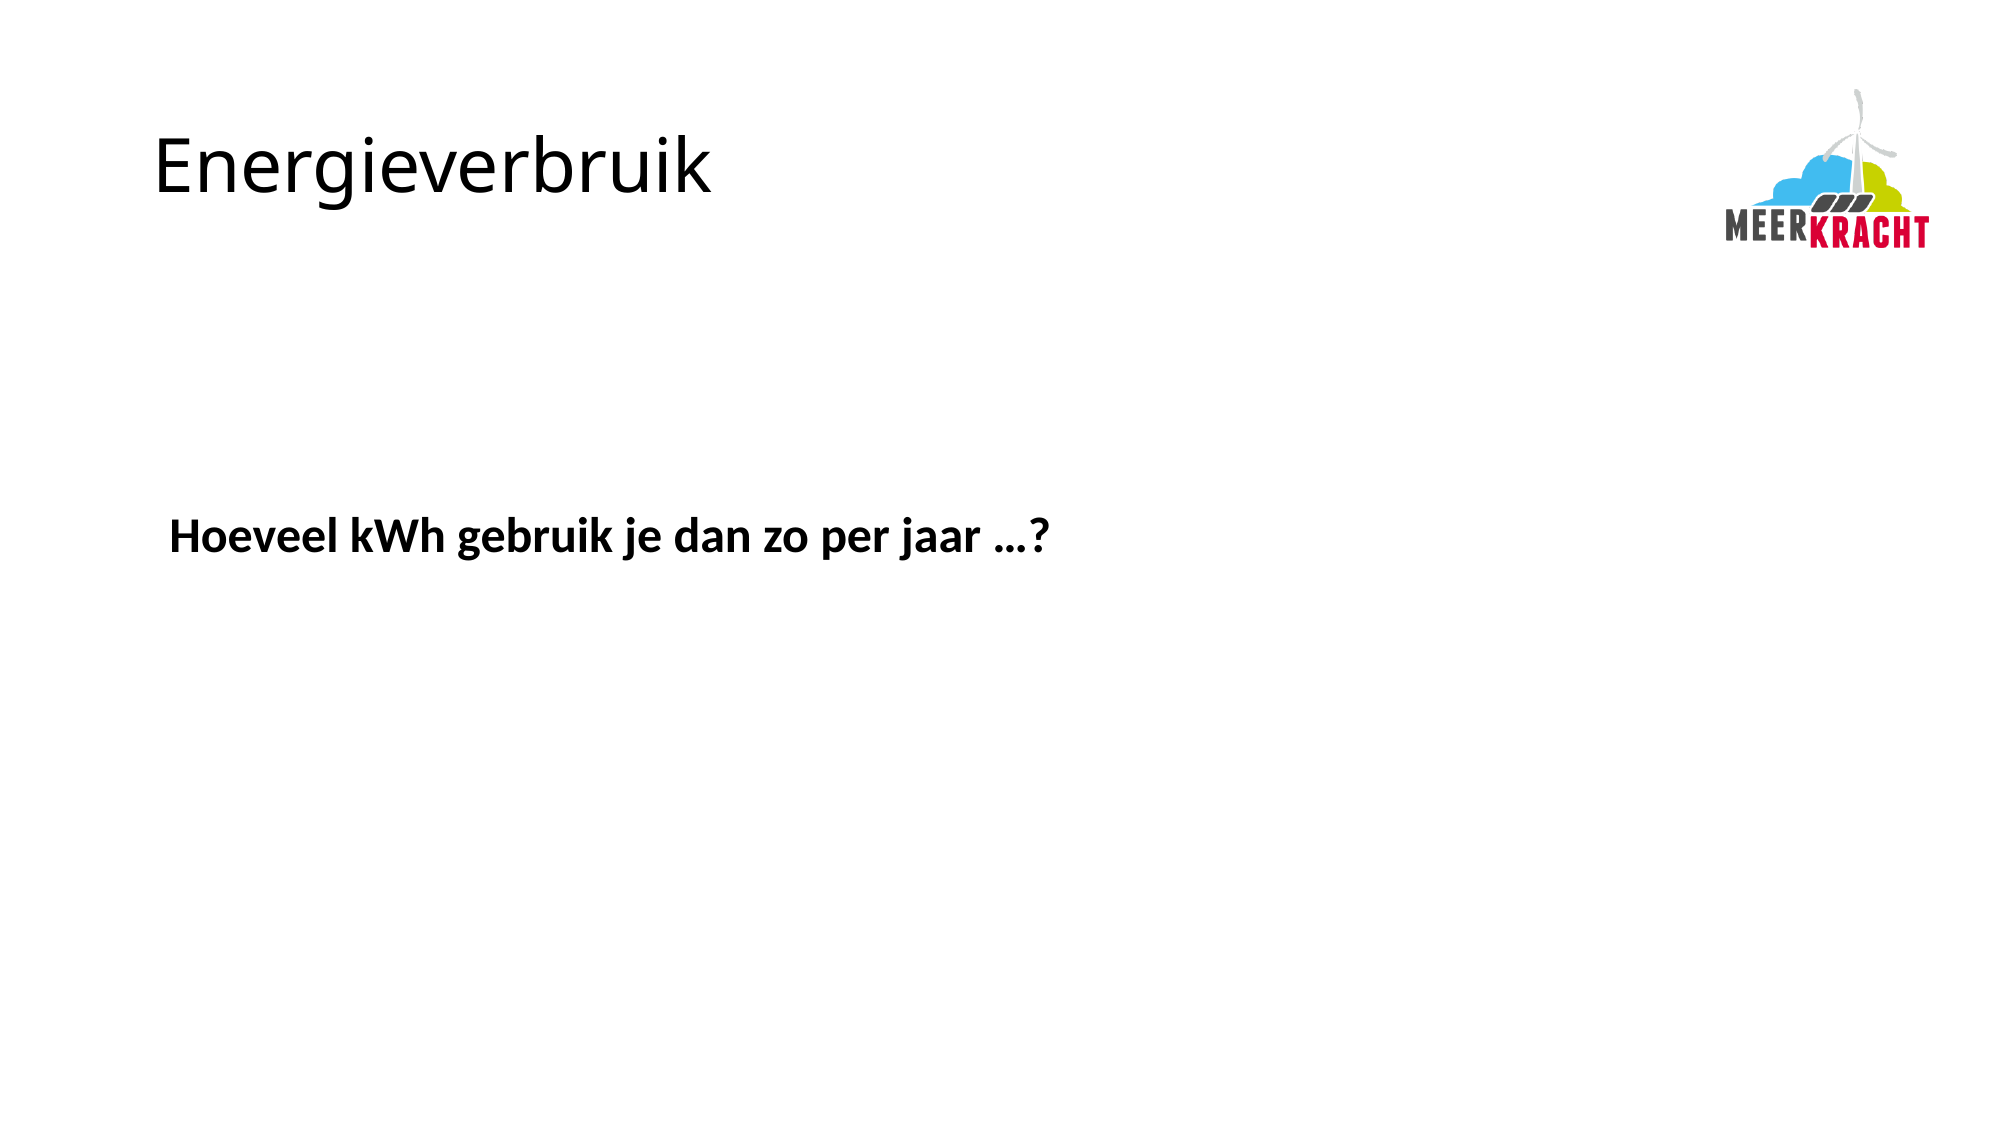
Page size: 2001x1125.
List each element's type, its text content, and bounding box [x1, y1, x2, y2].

text_box Hoeveel kWh gebruik je dan zo per jaar …? [154, 494, 1803, 630]
text_box Energieverbruik [137, 59, 1862, 277]
picture [1726, 89, 1930, 248]
